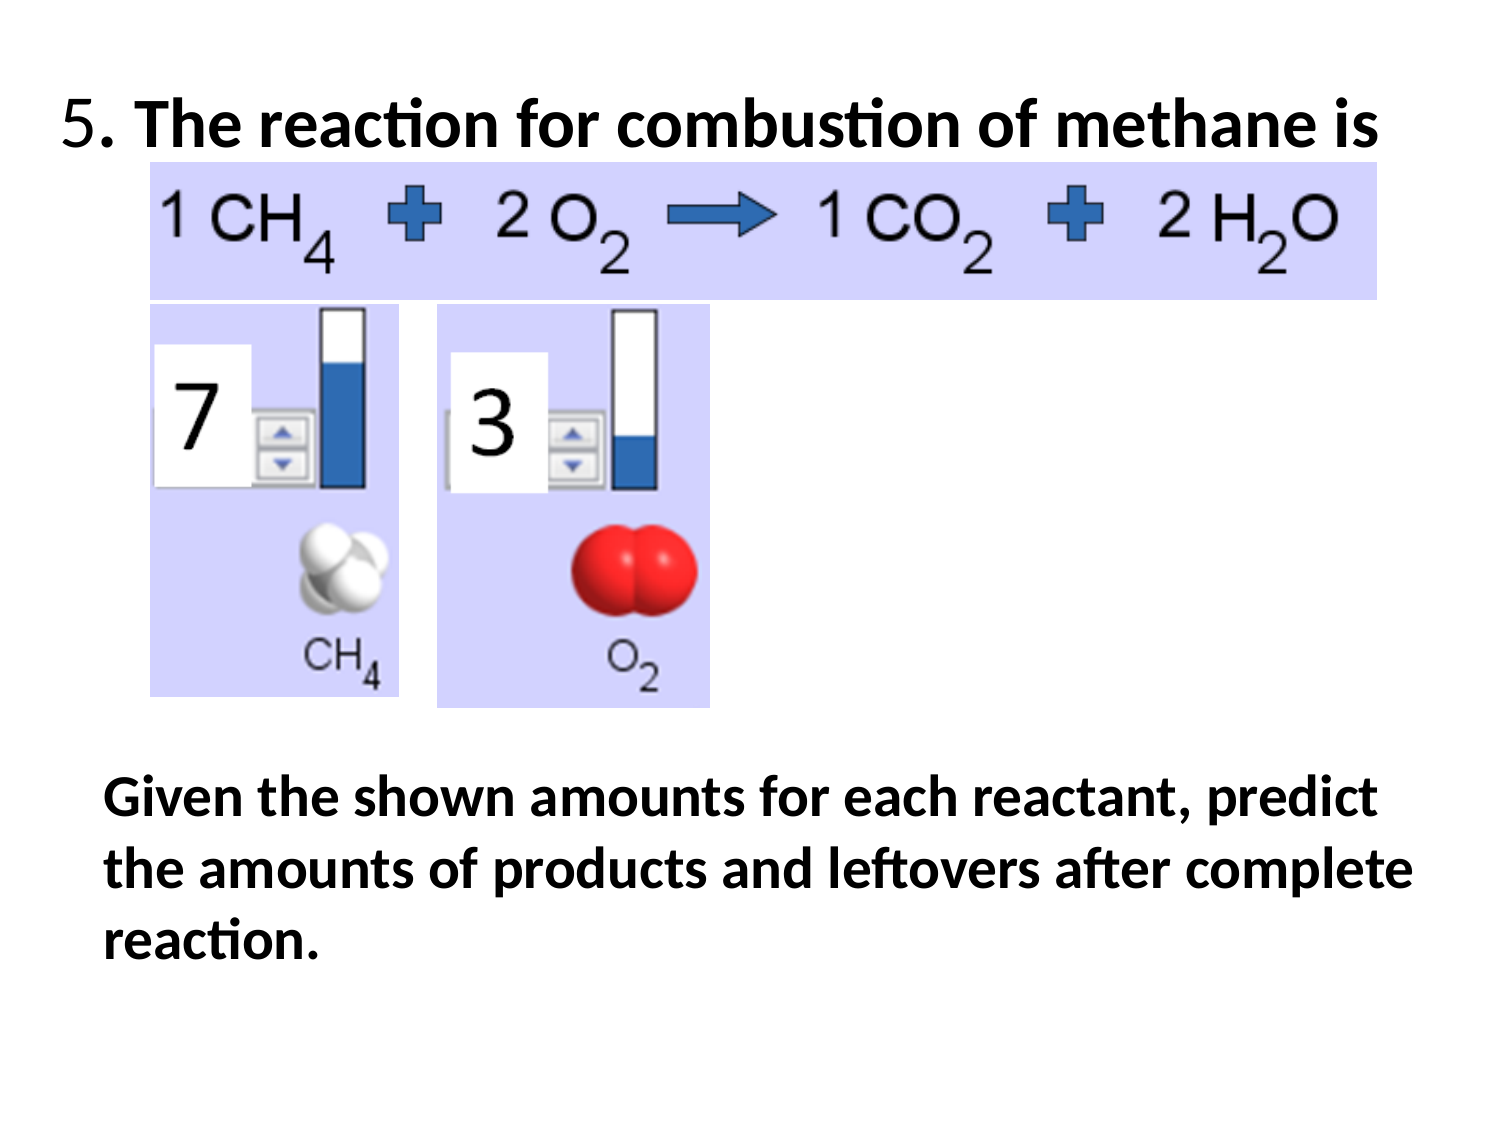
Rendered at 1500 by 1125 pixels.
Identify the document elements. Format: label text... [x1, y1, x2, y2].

title 5. The reaction for combustion of methane is [44, 24, 1483, 210]
picture [149, 162, 1377, 301]
picture [149, 304, 399, 697]
picture [437, 303, 710, 708]
list Given the shown amounts for each reactant, predict the amounts of products and leftovers after complete reaction. [88, 750, 1439, 980]
